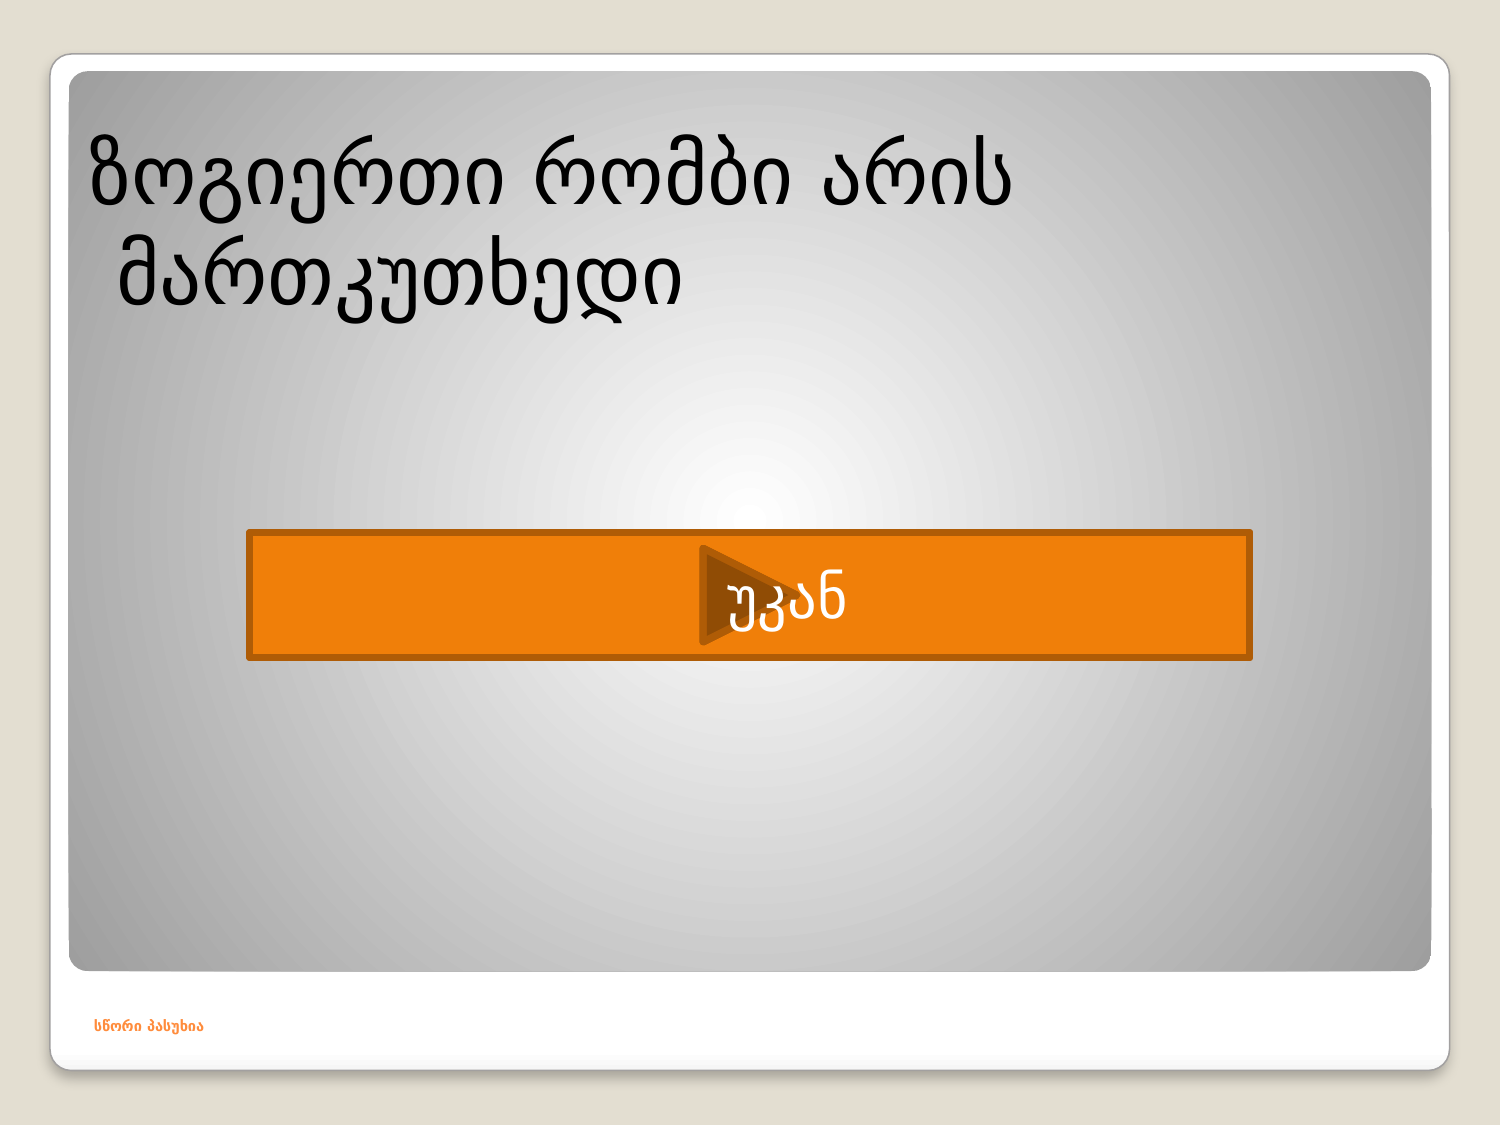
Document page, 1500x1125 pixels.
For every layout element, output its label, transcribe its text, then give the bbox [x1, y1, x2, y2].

text_box ზოგიერთი რომბი არის მართკუთხედი [74, 113, 1400, 329]
title სწორი პასუხია [78, 937, 1422, 1042]
text_box უკან [249, 532, 1250, 658]
